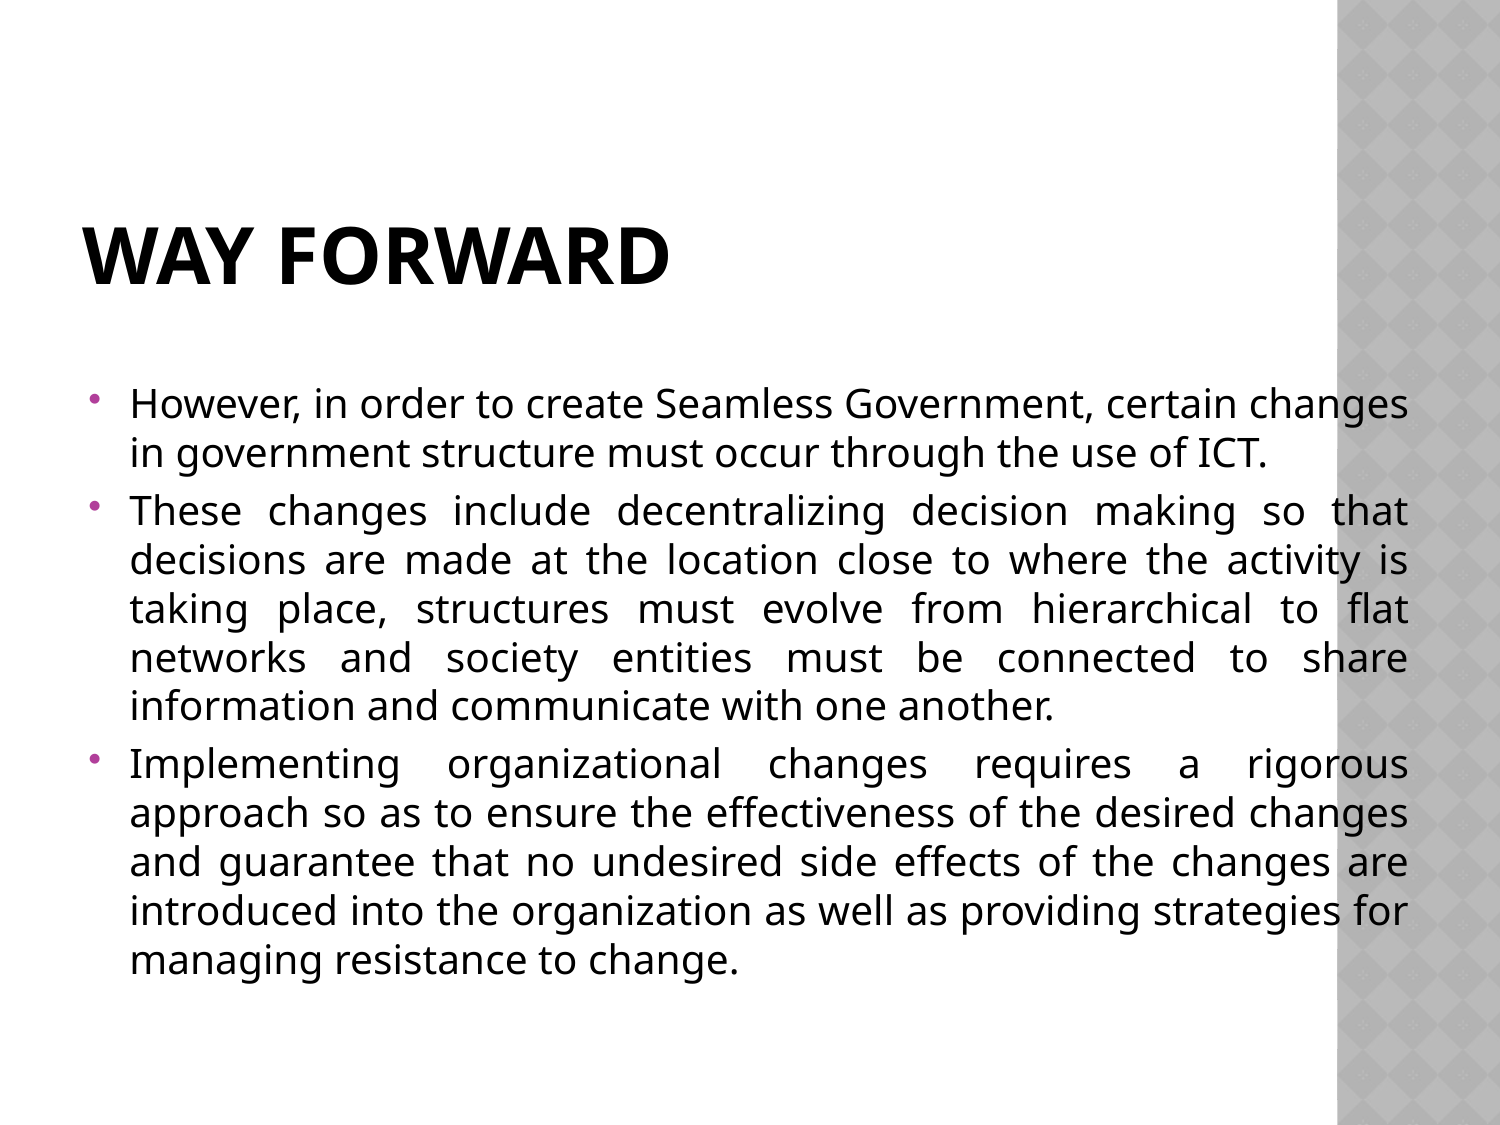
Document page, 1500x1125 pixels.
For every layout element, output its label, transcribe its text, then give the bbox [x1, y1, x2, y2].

title Way Forward [75, 112, 1425, 300]
list However, in order to create Seamless Government, certain changes in government structure must occur through the use of ICT. These changes include decentralizing decision making so that decisions are made at the location close to where the activity is taking place, structures must evolve from hierarchical to flat networks and society entities must be connected to share information and communicate with one another. Implementing organizational changes requires a rigorous approach so as to ensure the effectiveness of the desired changes and guarantee that no undesired side effects of the changes are introduced into the organization as well as providing strategies for managing resistance to change. [75, 312, 1425, 1033]
